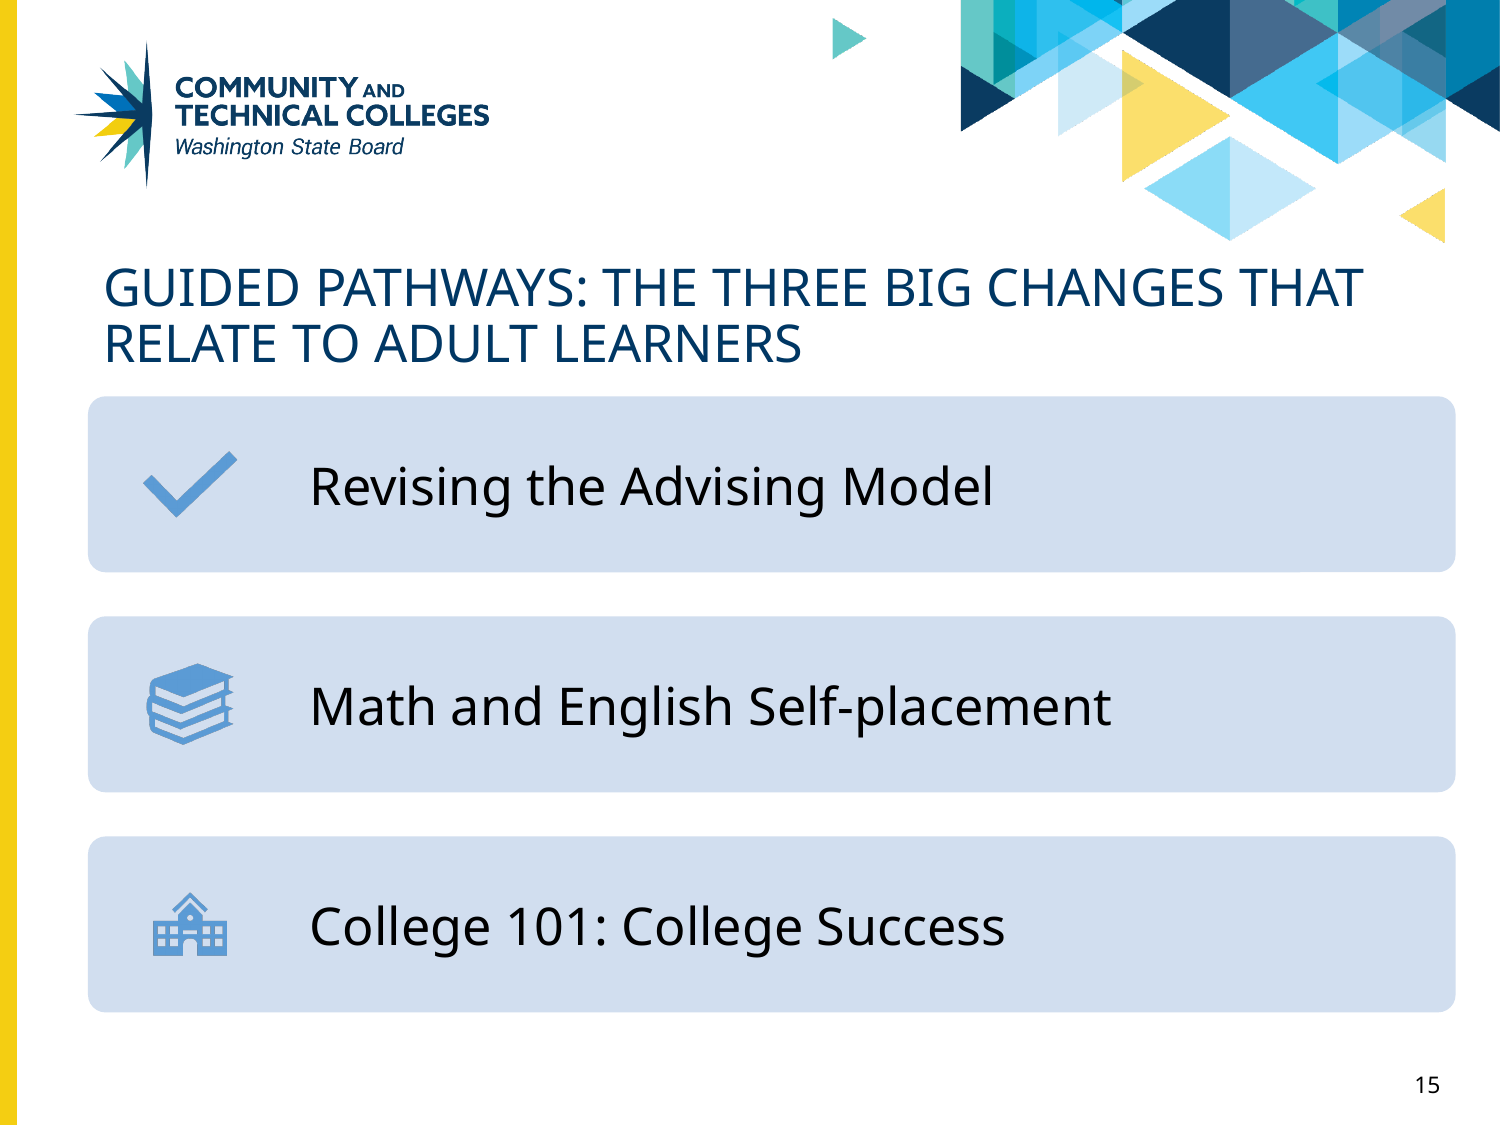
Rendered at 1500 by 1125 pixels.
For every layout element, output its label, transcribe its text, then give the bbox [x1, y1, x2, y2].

slide_number 15 [1378, 1063, 1456, 1103]
title Guided Pathways: The three big changes that relate to Adult Learners [88, 254, 1456, 385]
picture [17, 25, 557, 228]
picture [832, 0, 1500, 243]
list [87, 396, 1456, 1013]
